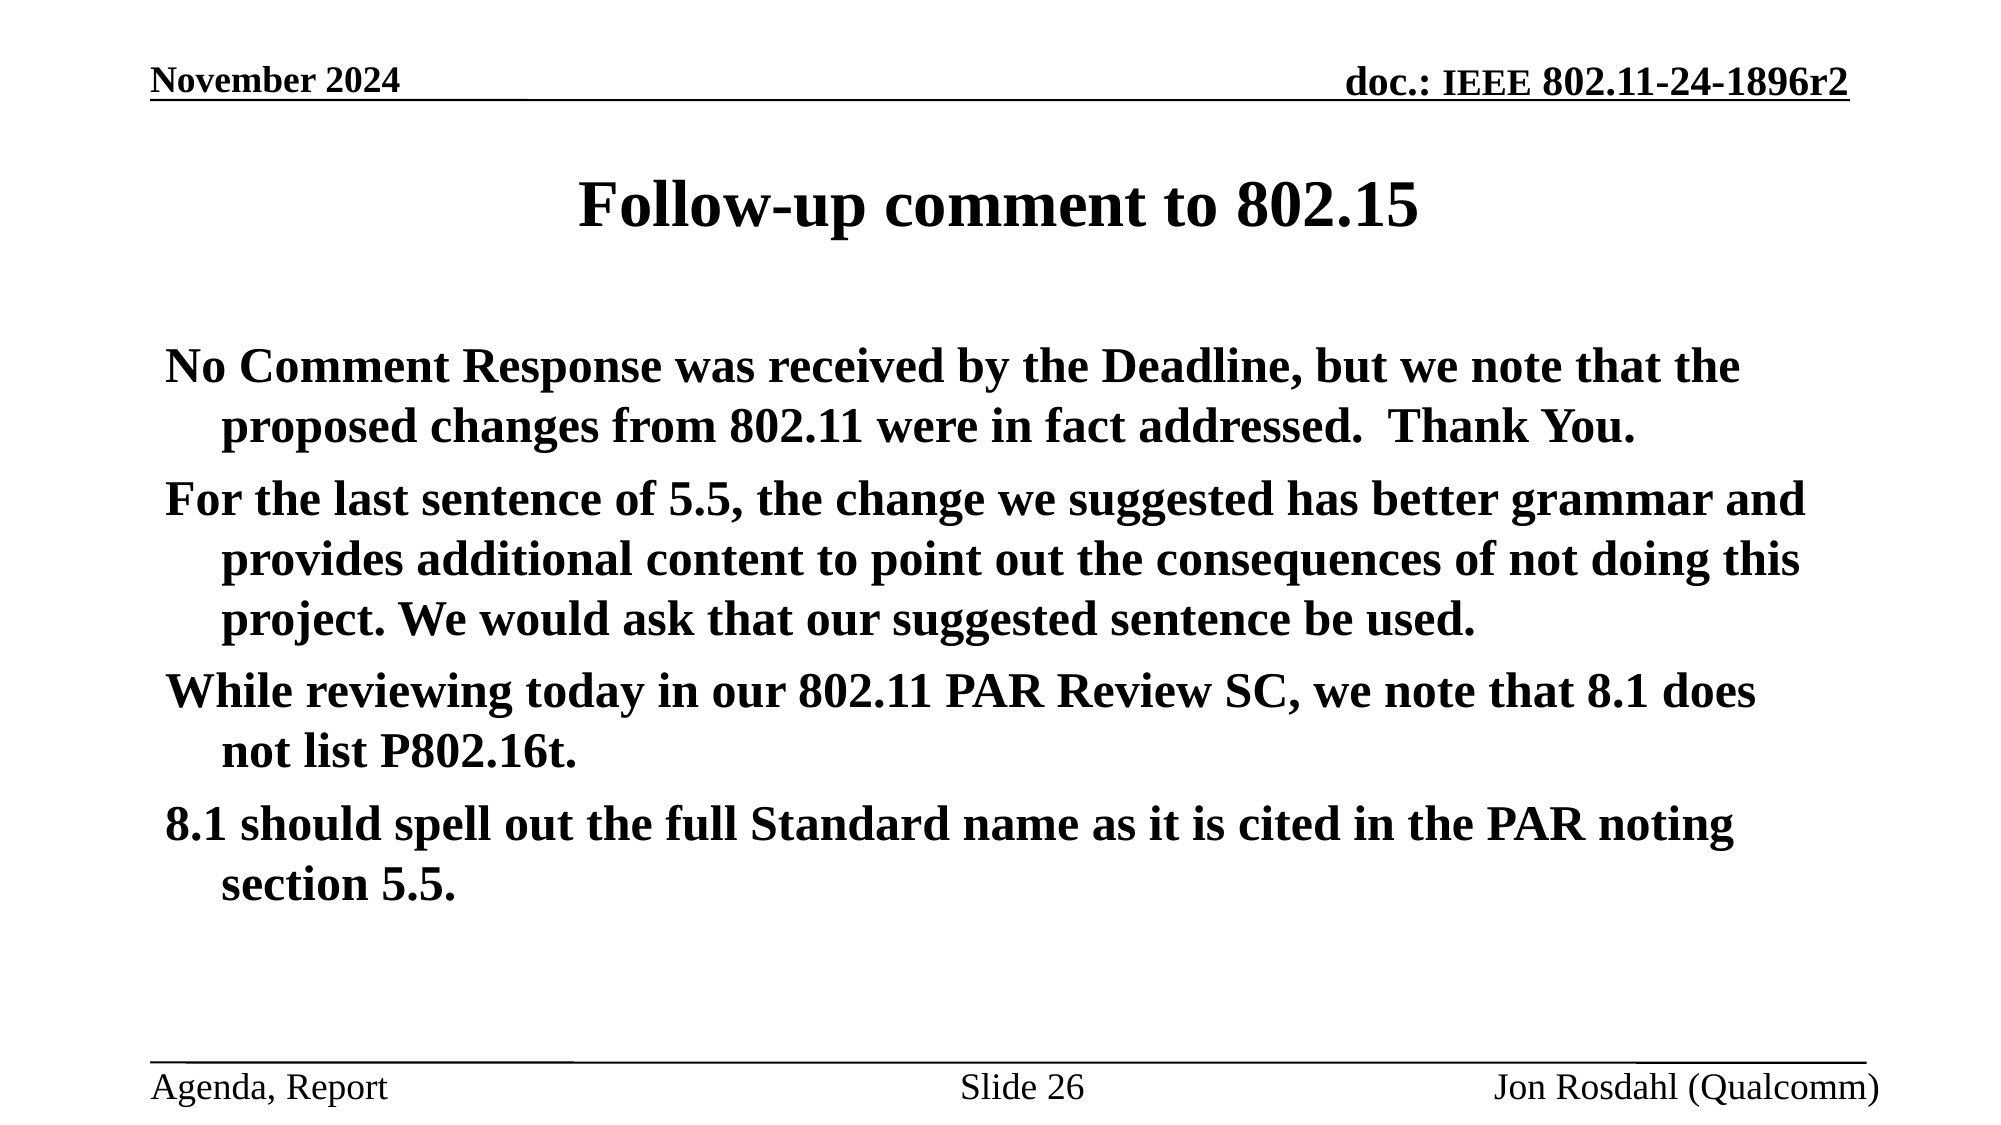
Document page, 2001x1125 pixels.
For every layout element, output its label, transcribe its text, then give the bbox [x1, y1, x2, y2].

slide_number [149, 49, 431, 100]
list No Comment Response was received by the Deadline, but we note that the proposed changes from 802.11 were in fact addressed. Thank You. For the last sentence of 5.5, the change we suggested has better grammar and provides additional content to point out the consequences of not doing this project. We would ask that our suggested sentence be used. While reviewing today in our 802.11 PAR Review SC, we note that 8.1 does not list P802.16t. 8.1 should spell out the full Standard name as it is cited in the PAR noting section 5.5. [149, 324, 1850, 1000]
title Follow-up comment to 802.15 [149, 112, 1850, 288]
footer Jon Rosdahl (Qualcomm) [1436, 1061, 1881, 1108]
slide_number Slide 26 [950, 1061, 1095, 1125]
